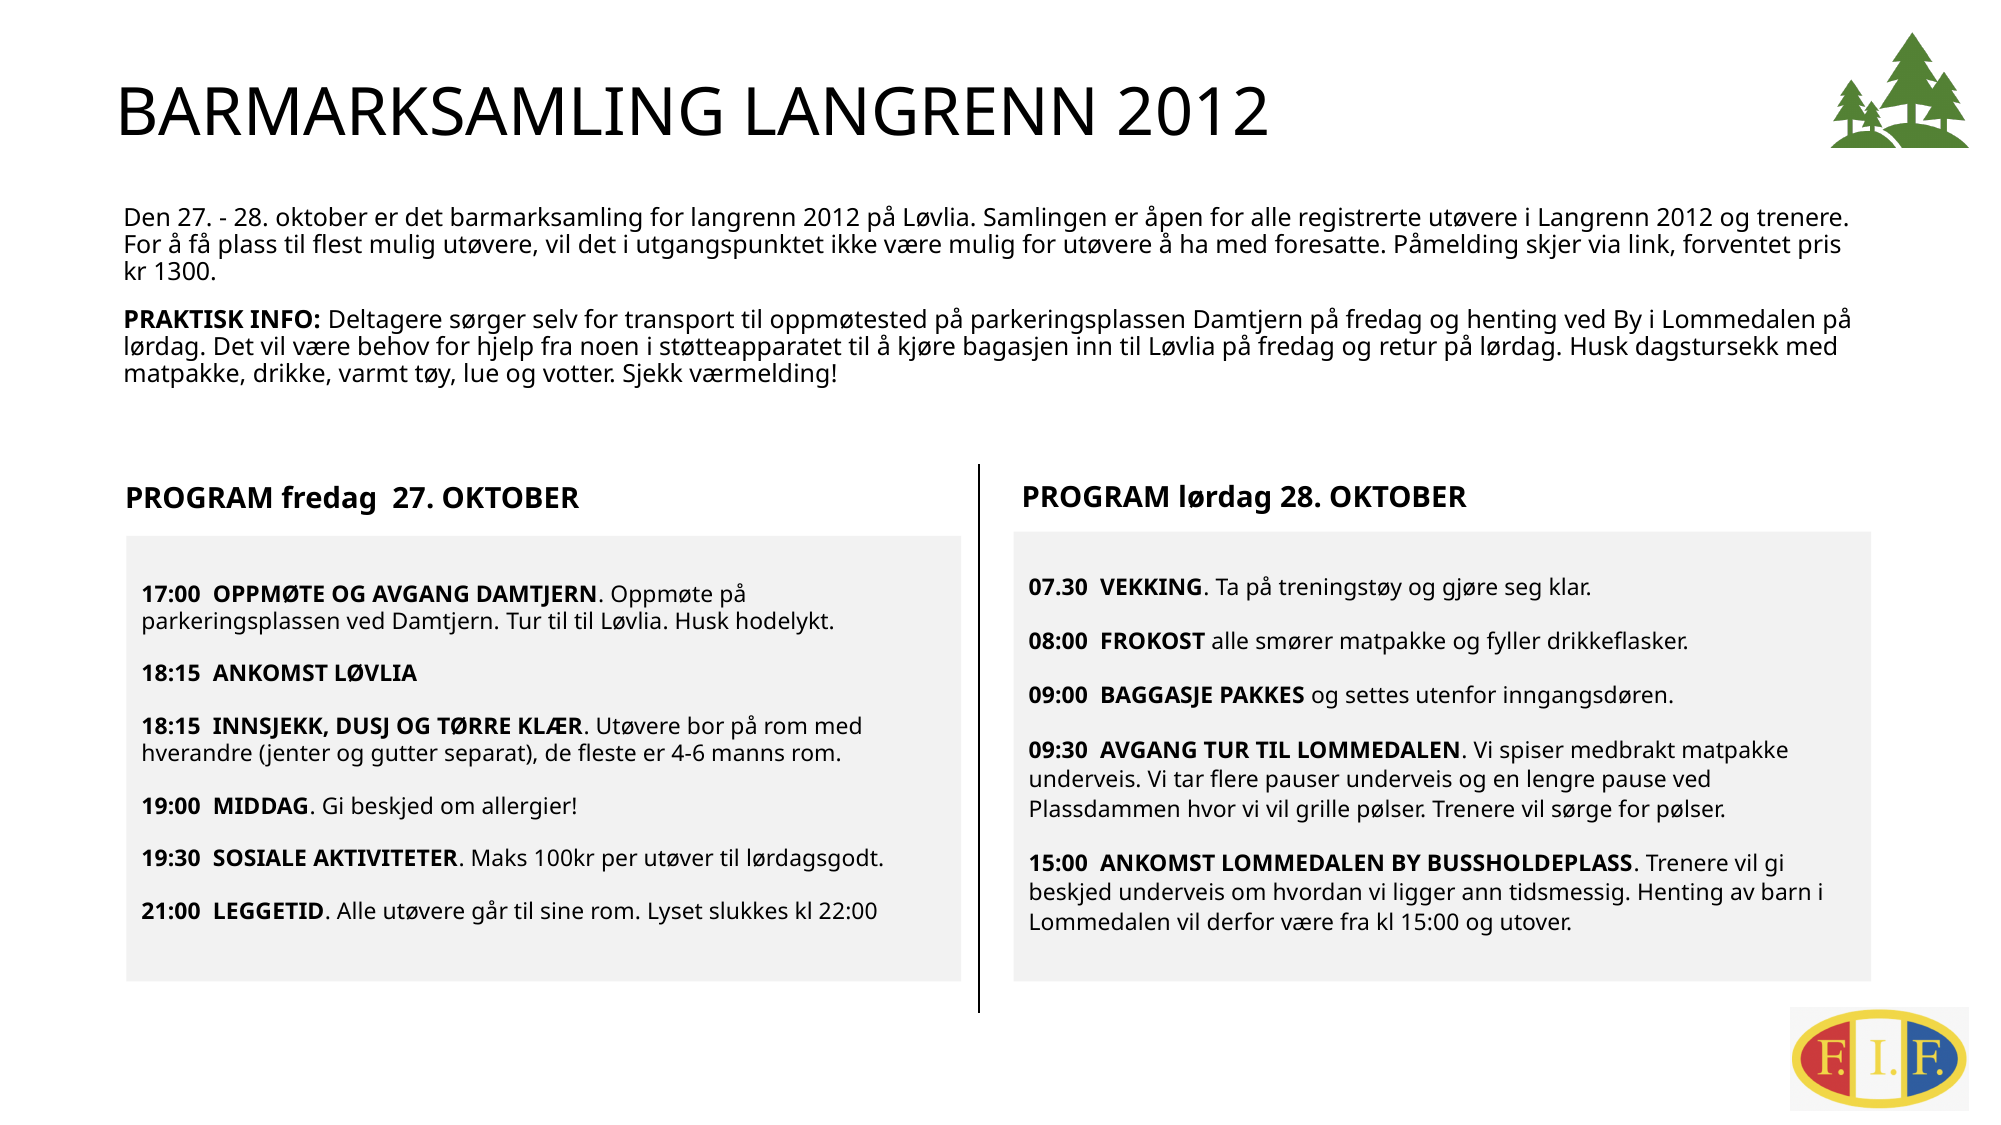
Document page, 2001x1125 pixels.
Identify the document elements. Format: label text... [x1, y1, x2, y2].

text_box PROGRAM lørdag 28. OKTOBER [1006, 470, 1763, 521]
picture [1824, 14, 1975, 165]
text_box PROGRAM fredag 27. OKTOBER [110, 472, 867, 522]
picture [1790, 1007, 1969, 1111]
title BARMARKSAMLING LANGRENN 2012 [100, 63, 1824, 165]
text_box 17:00 OPPMØTE OG AVGANG DAMTJERN. Oppmøte på parkeringsplassen ved Damtjern. Tur til til Løvlia. Husk hodelykt. 18:15 ANKOMST LØVLIA 18:15 INNSJEKK, DUSJ OG TØRRE KLÆR. Utøvere bor på rom med hverandre (jenter og gutter separat), de fleste er 4-6 manns rom. 19:00 MIDDAG. Gi beskjed om allergier! 19:30 SOSIALE AKTIVITETER. Maks 100kr per utøver til lørdagsgodt. 21:00 LEGGETID. Alle utøvere går til sine rom. Lyset slukkes kl 22:00 [126, 535, 962, 982]
list Den 27. - 28. oktober er det barmarksamling for langrenn 2012 på Løvlia. Samlingen er åpen for alle registrerte utøvere i Langrenn 2012 og trenere. For å få plass til flest mulig utøvere, vil det i utgangspunktet ikke være mulig for utøvere å ha med foresatte. Påmelding skjer via link, forventet pris kr 1300. PRAKTISK INFO: Deltagere sørger selv for transport til oppmøtested på parkeringsplassen Damtjern på fredag og henting ved By i Lommedalen på lørdag. Det vil være behov for hjelp fra noen i støtteapparatet til å kjøre bagasjen inn til Løvlia på fredag og retur på lørdag. Husk dagstursekk med matpakke, drikke, varmt tøy, lue og votter. Sjekk værmelding! [108, 197, 1886, 332]
list 07.30 VEKKING. Ta på treningstøy og gjøre seg klar. 08:00 FROKOST alle smører matpakke og fyller drikkeflasker. 09:00 BAGGASJE PAKKES og settes utenfor inngangsdøren. 09:30 AVGANG TUR TIL LOMMEDALEN. Vi spiser medbrakt matpakke underveis. Vi tar flere pauser underveis og en lengre pause ved Plassdammen hvor vi vil grille pølser. Trenere vil sørge for pølser. 15:00 ANKOMST LOMMEDALEN BY BUSSHOLDEPLASS. Trenere vil gi beskjed underveis om hvordan vi ligger ann tidsmessig. Henting av barn i Lommedalen vil derfor være fra kl 15:00 og utover. [1013, 531, 1872, 982]
